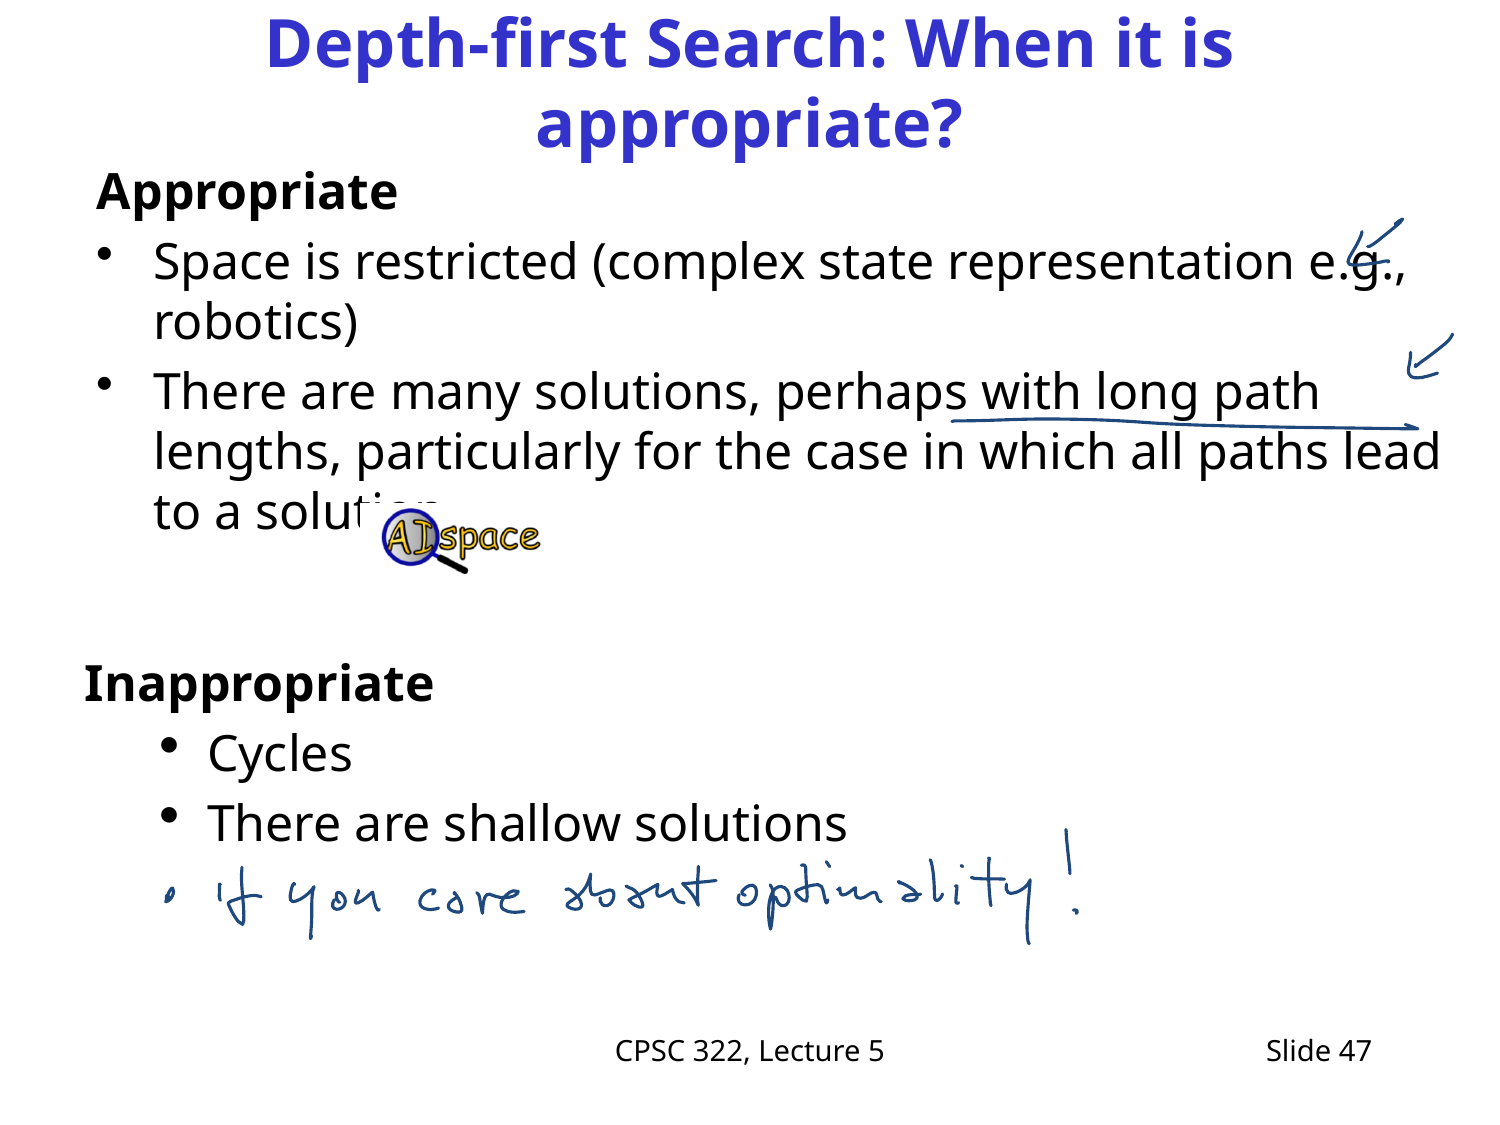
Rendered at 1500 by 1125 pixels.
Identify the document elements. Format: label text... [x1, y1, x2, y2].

picture [359, 503, 574, 583]
title Depth-first Search: When it is appropriate? [49, 24, 1451, 138]
text_box Appropriate Space is restricted (complex state representation e.g., robotics) There are many solutions, perhaps with long path lengths, particularly for the case in which all paths lead to a solution [82, 152, 1470, 633]
footer CPSC 322, Lecture 5 [512, 1024, 988, 1101]
slide_number Slide 47 [1074, 1024, 1388, 1101]
text_box Inappropriate Cycles There are shallow solutions [70, 644, 1458, 917]
